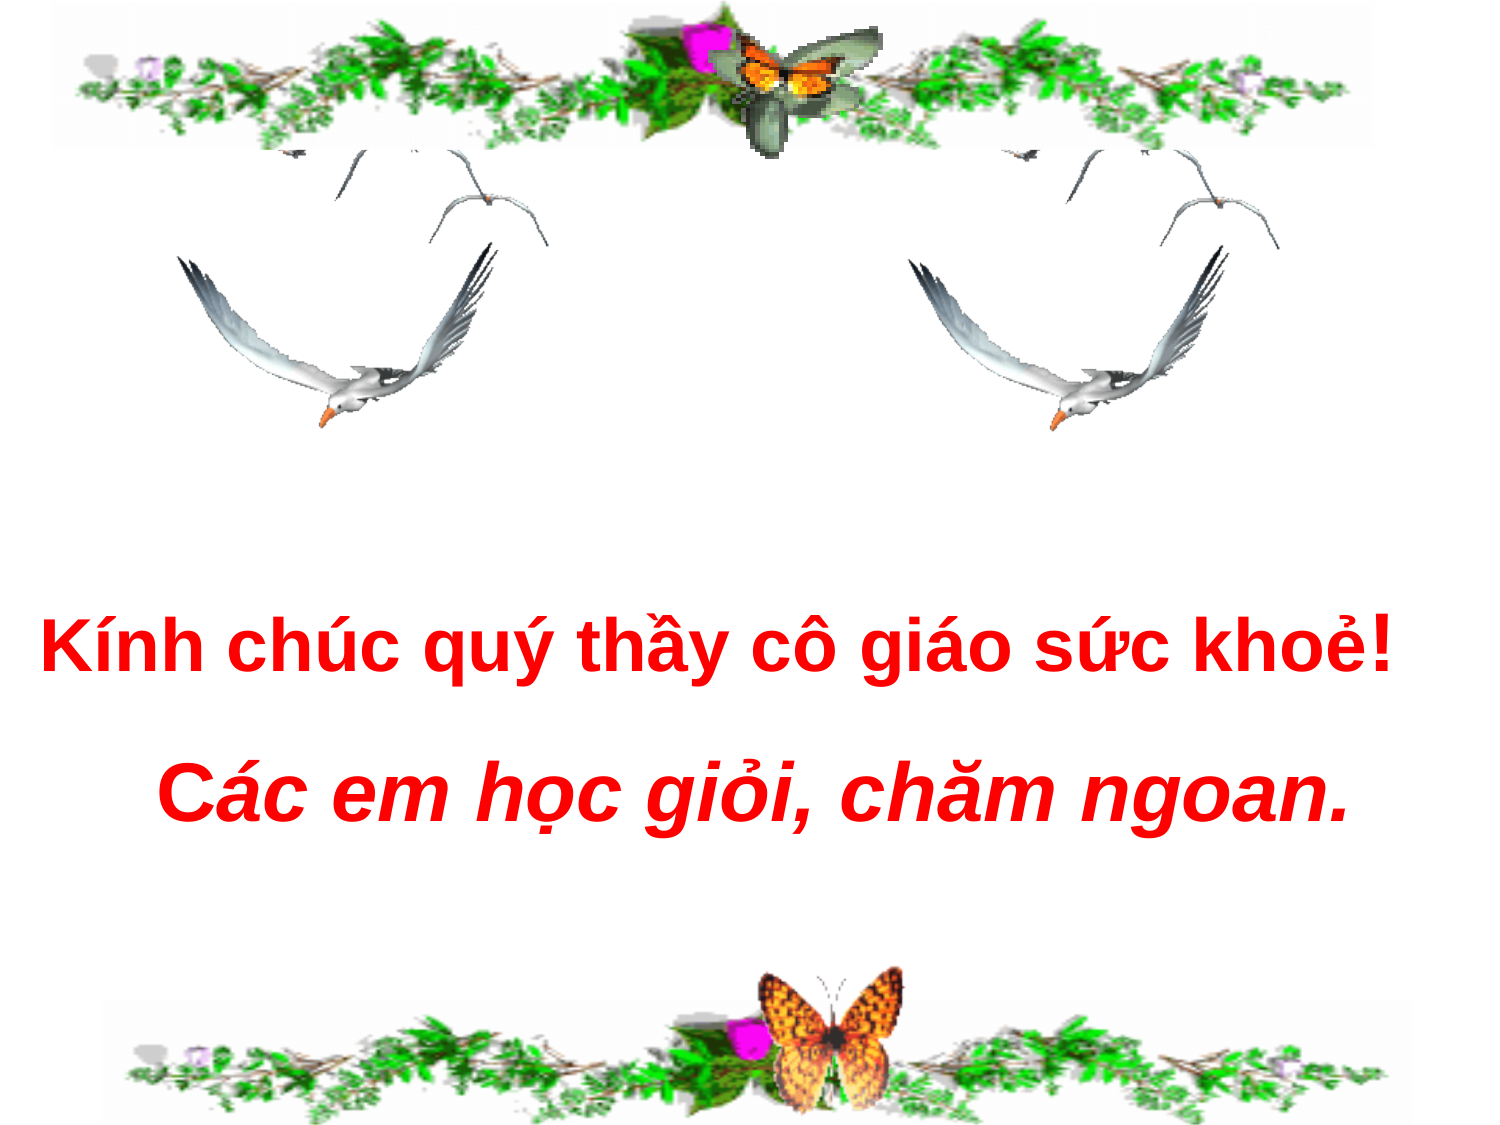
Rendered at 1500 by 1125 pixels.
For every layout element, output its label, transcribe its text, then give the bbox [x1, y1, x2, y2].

text_box Kính chúc quý thầy cô giáo sức khoẻ! Các em học giỏi, chăm ngoan. [24, 531, 1500, 846]
picture [99, 924, 1413, 1125]
picture [49, 0, 1376, 163]
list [823, 158, 1374, 507]
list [91, 159, 643, 504]
